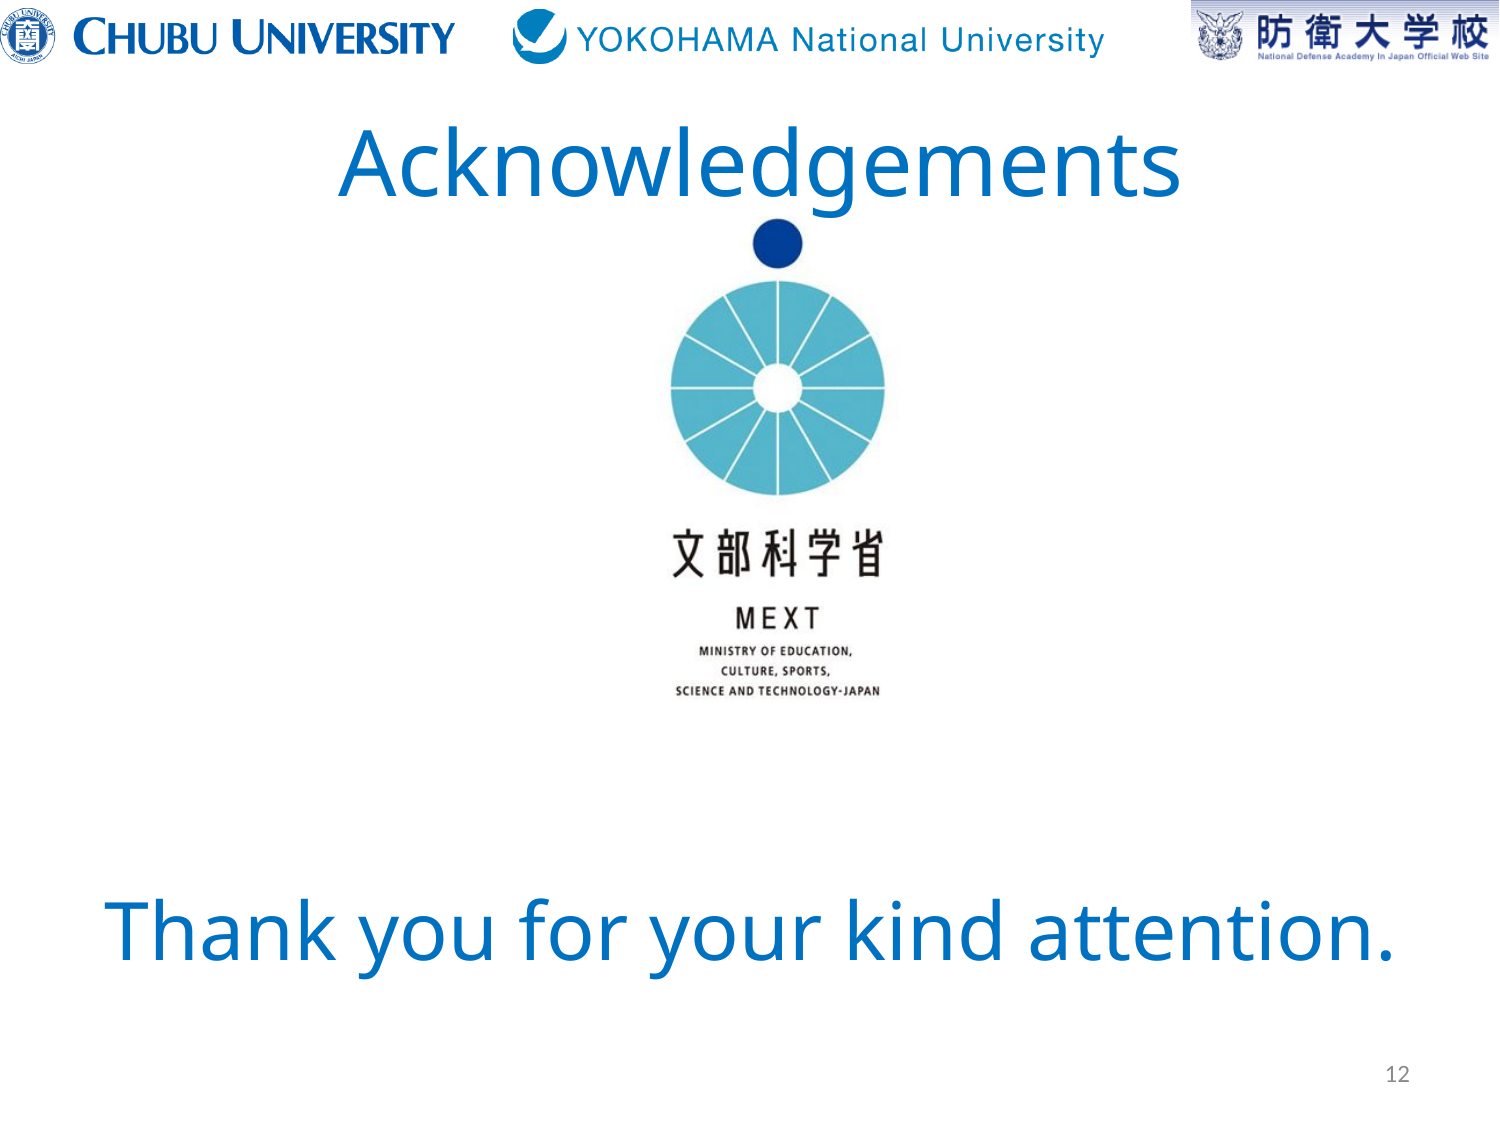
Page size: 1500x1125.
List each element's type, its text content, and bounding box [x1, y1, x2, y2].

text_box Thank you for your kind attention. [76, 834, 1427, 1022]
picture [545, 160, 1011, 741]
slide_number 12 [1074, 1042, 1425, 1103]
text_box Acknowledgements [86, 76, 1437, 254]
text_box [0, 0, 1499, 67]
